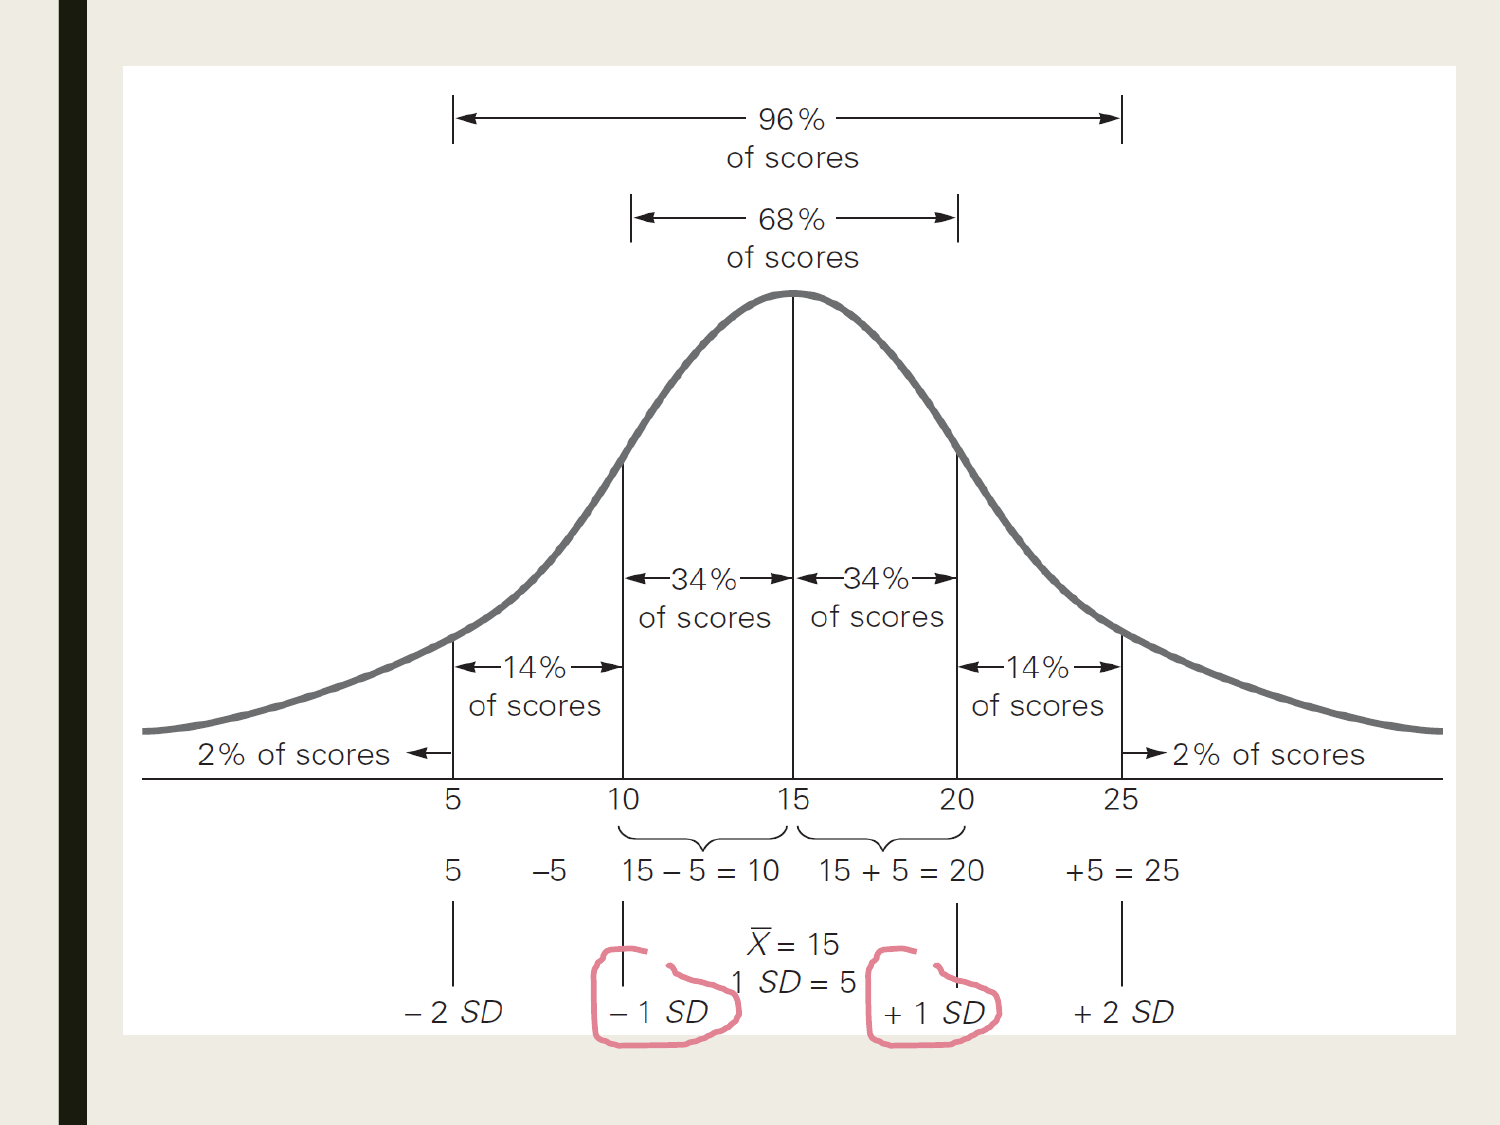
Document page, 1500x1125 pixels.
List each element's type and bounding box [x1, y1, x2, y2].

text_box [593, 1035, 717, 1049]
text_box [867, 1035, 980, 1049]
list [123, 66, 1456, 1035]
